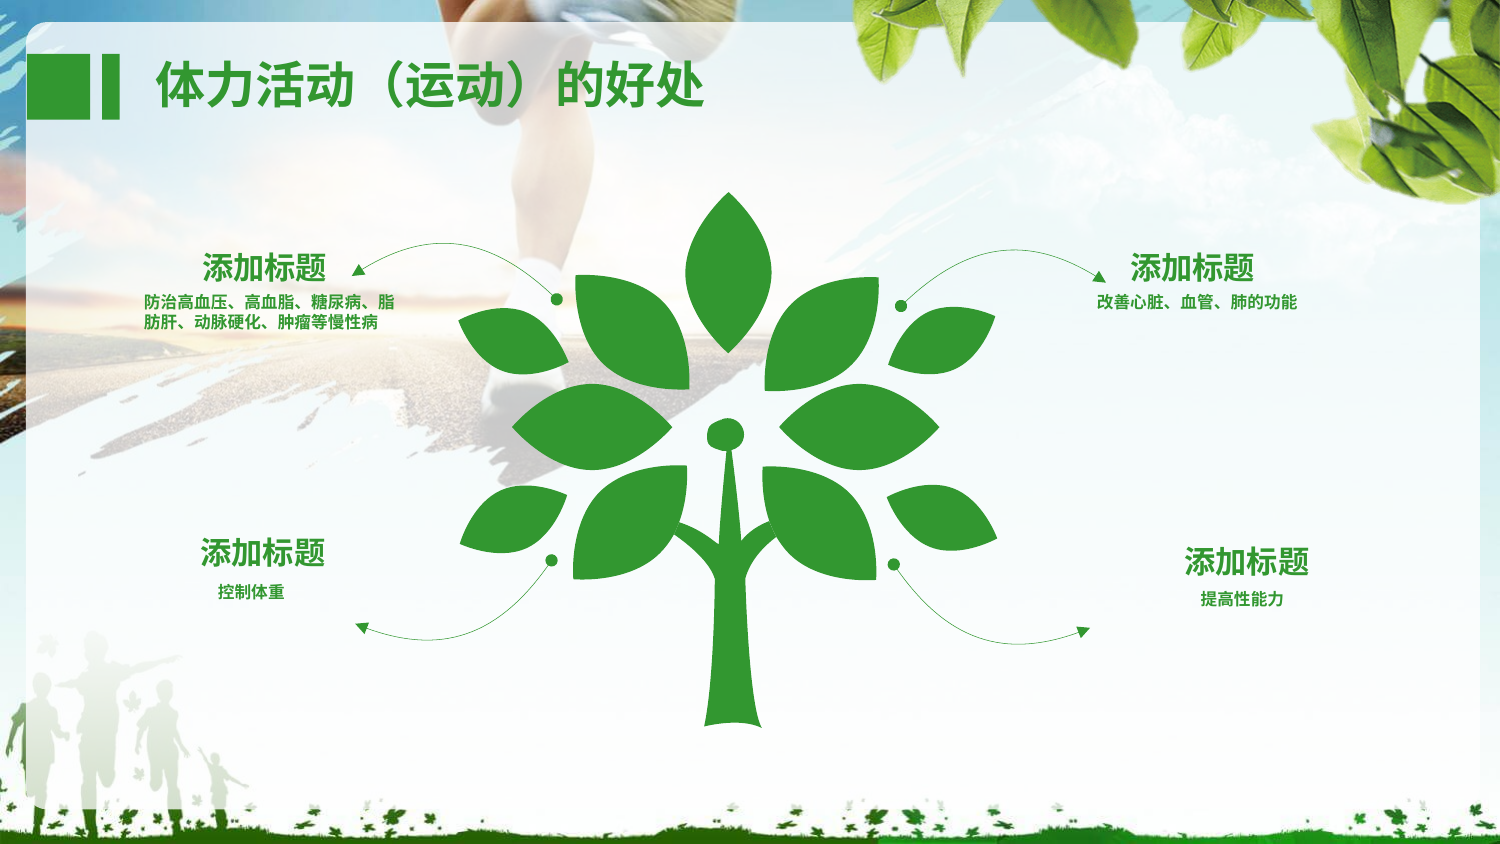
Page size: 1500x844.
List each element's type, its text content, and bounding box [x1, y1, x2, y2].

text_box [24, 20, 1482, 811]
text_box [113, 215, 1500, 728]
picture [0, 0, 1500, 844]
text_box 体力活动（运动）的好处 [140, 46, 720, 121]
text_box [26, 53, 120, 120]
